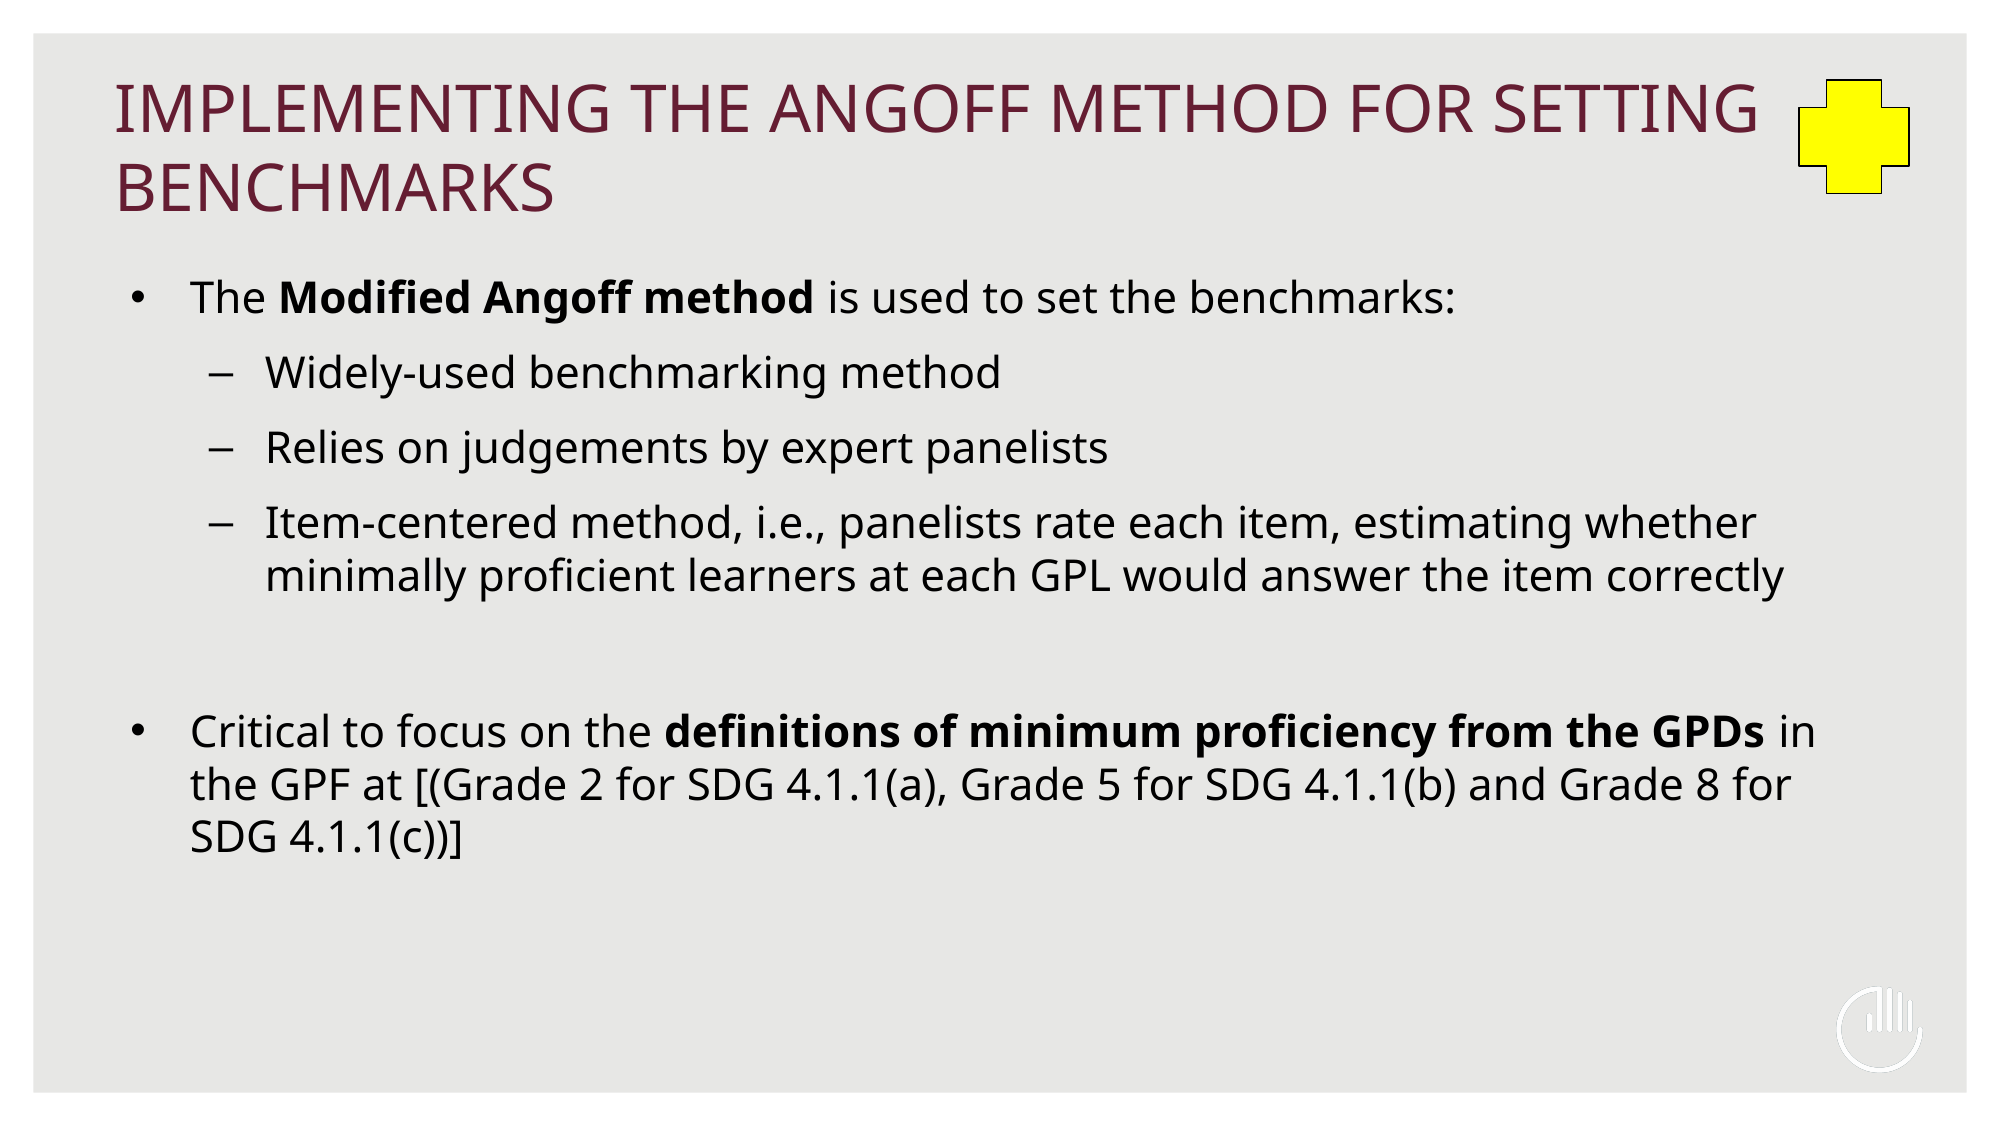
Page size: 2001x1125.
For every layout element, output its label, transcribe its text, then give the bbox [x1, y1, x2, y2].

list The Modified Angoff method is used to set the benchmarks: Widely-used benchmarking method Relies on judgements by expert panelists Item-centered method, i.e., panelists rate each item, estimating whether minimally proficient learners at each GPL would answer the item correctly Critical to focus on the definitions of minimum proficiency from the GPDs in the GPF at [(Grade 2 for SDG 4.1.1(a), Grade 5 for SDG 4.1.1(b) and Grade 8 for SDG 4.1.1(c))] [99, 262, 1884, 988]
picture [1818, 977, 1949, 1083]
title IMPLEMENTING THE ANGOFF METHOD FOR SETTING BENCHMARKS [99, 137, 1884, 233]
text_box [1799, 80, 1910, 194]
